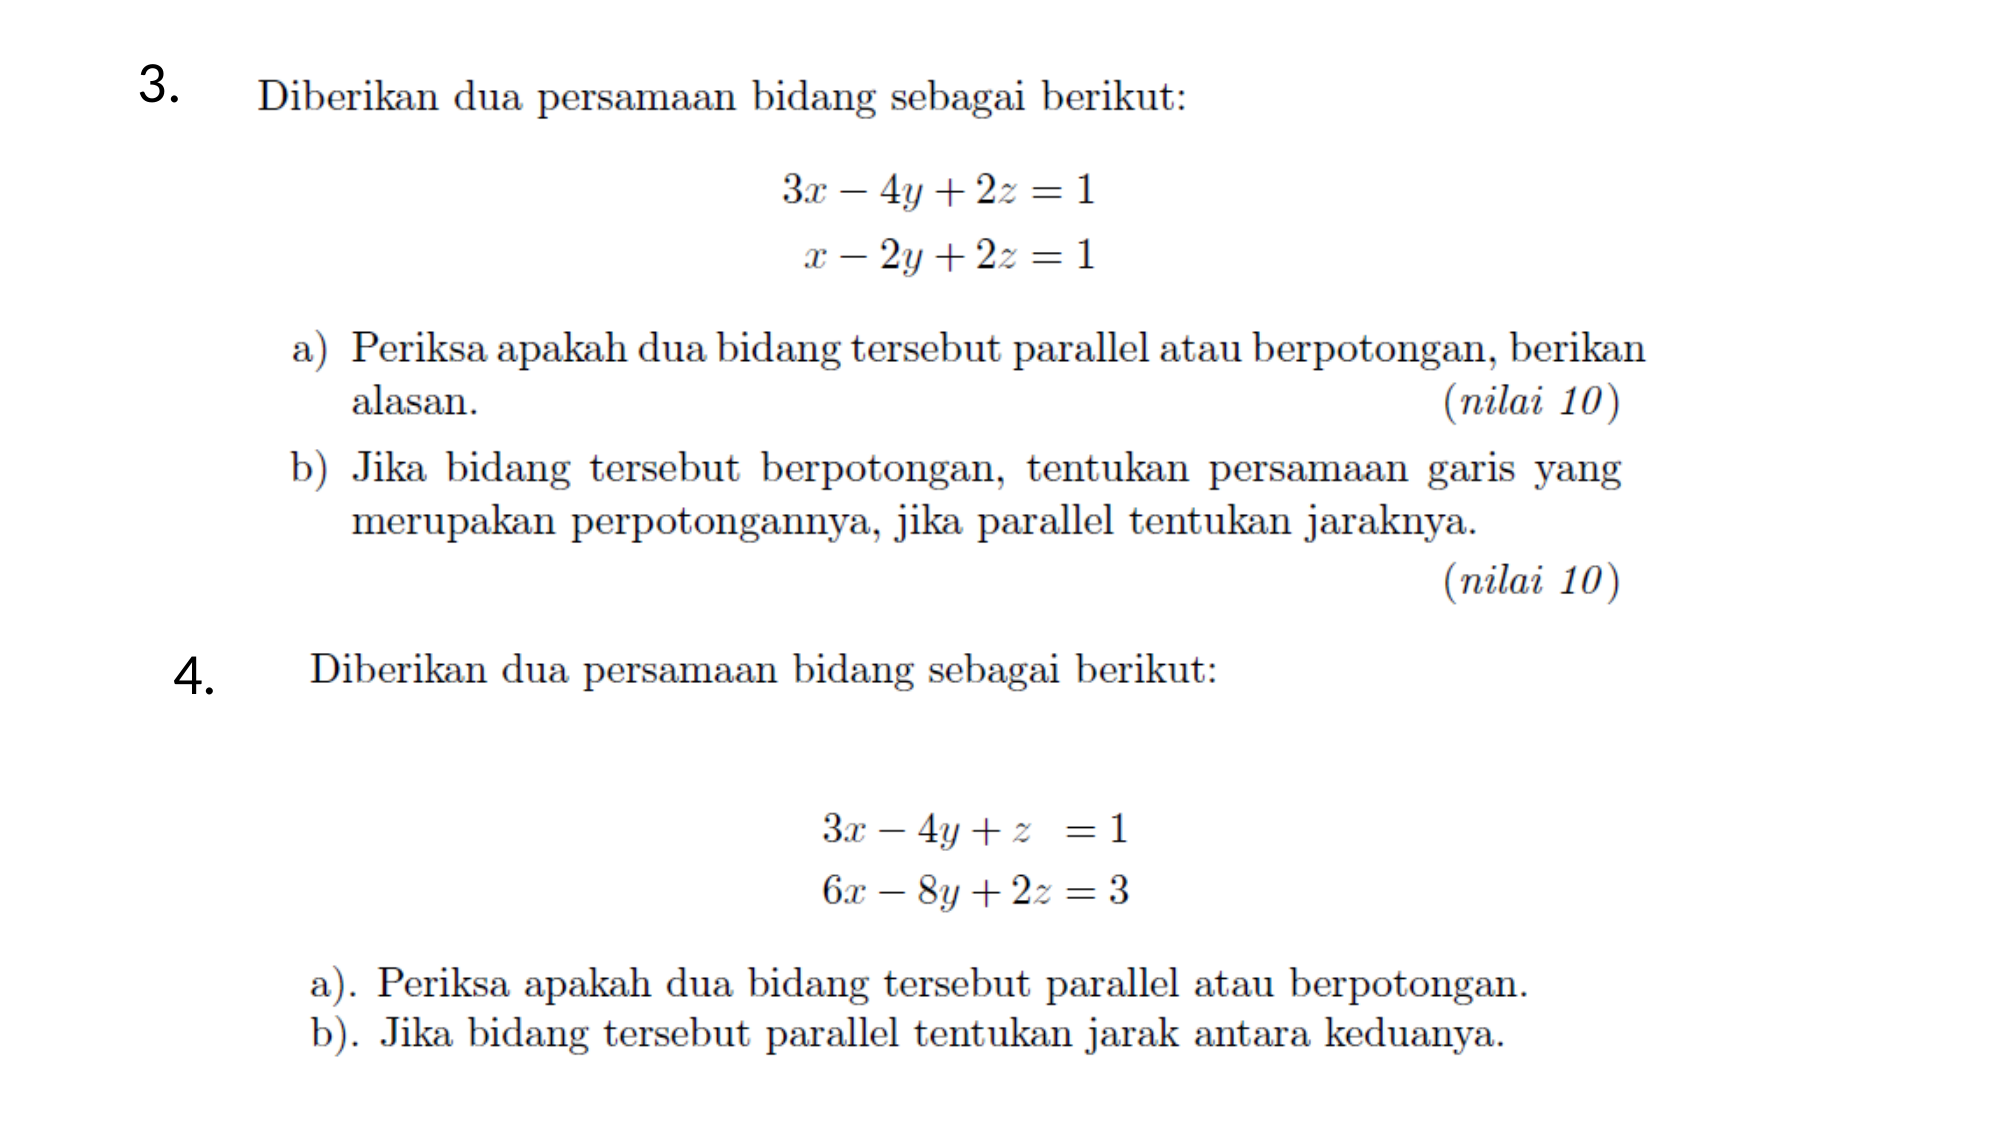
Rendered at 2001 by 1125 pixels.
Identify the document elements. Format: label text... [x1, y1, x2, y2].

picture [257, 61, 1684, 1109]
text_box 4. [158, 628, 263, 714]
text_box 3. [123, 36, 227, 122]
